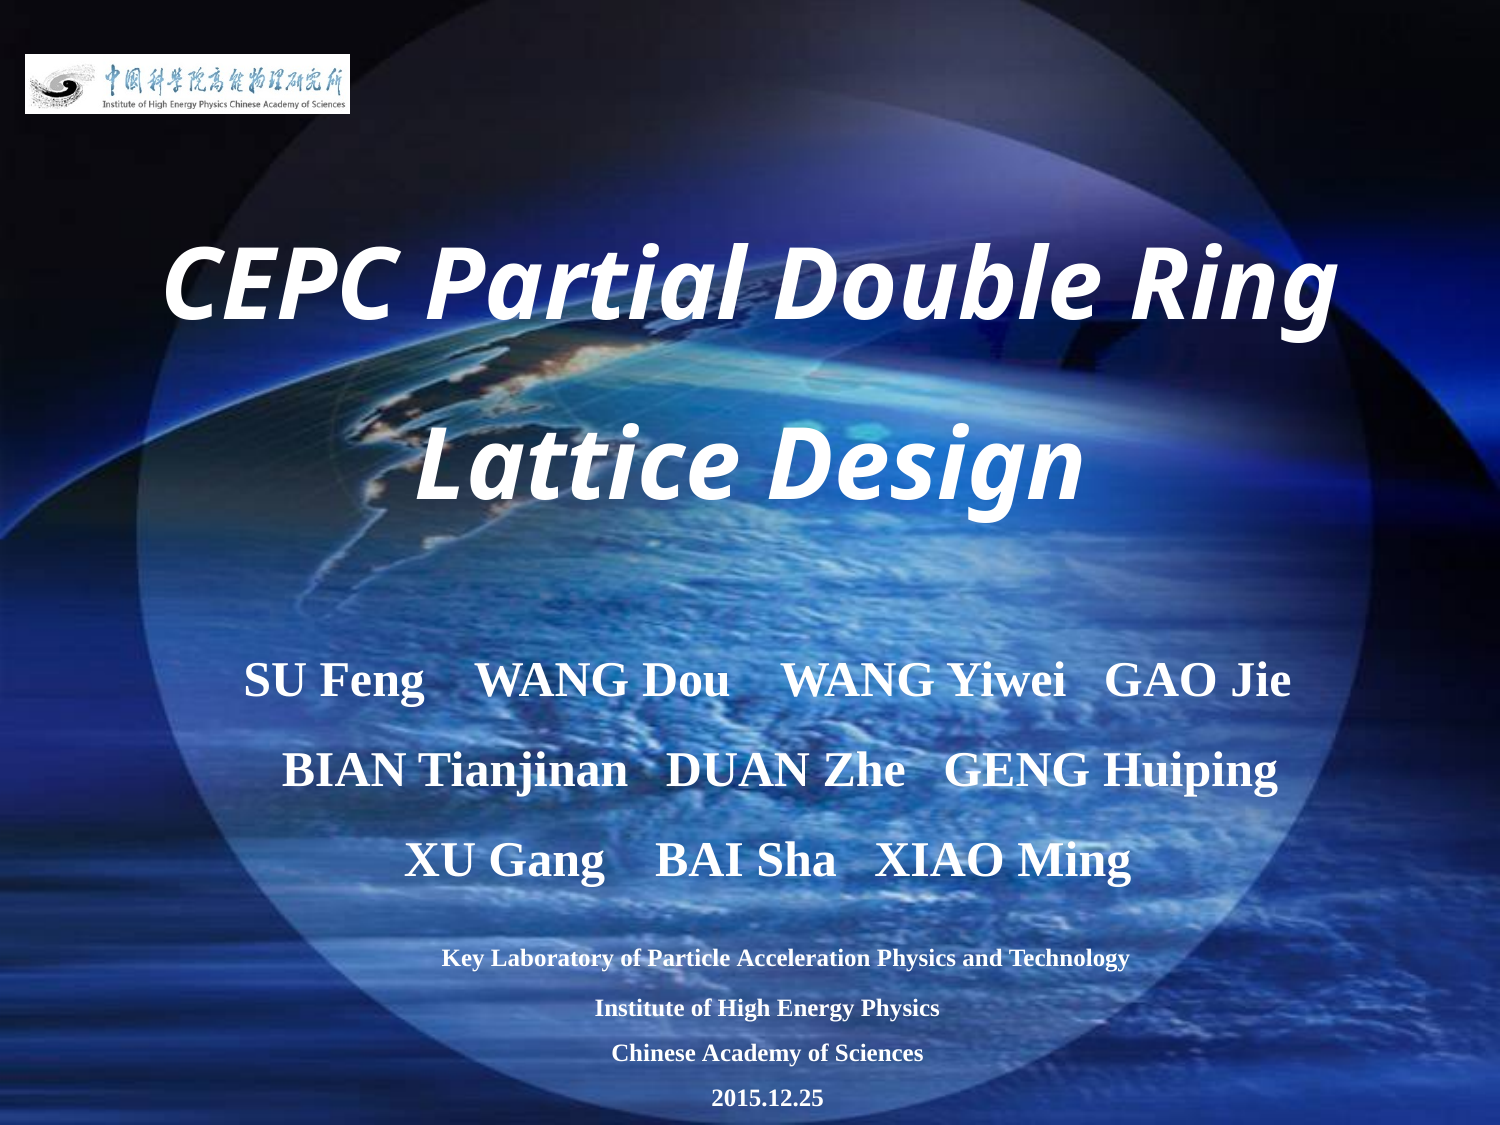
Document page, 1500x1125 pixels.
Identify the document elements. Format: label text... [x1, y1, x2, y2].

title CEPC Partial Double Ring Lattice Design [28, 150, 1474, 529]
picture [0, 0, 1500, 1125]
text_box SU Feng WANG Dou WANG Yiwei GAO Jie BIAN Tianjinan DUAN Zhe GENG Huiping XU Gang BAI Sha XIAO Ming Key Laboratory of Particle Acceleration Physics and Technology Institute of High Energy Physics Chinese Academy of Sciences 2015.12.25 [135, 609, 1400, 1119]
